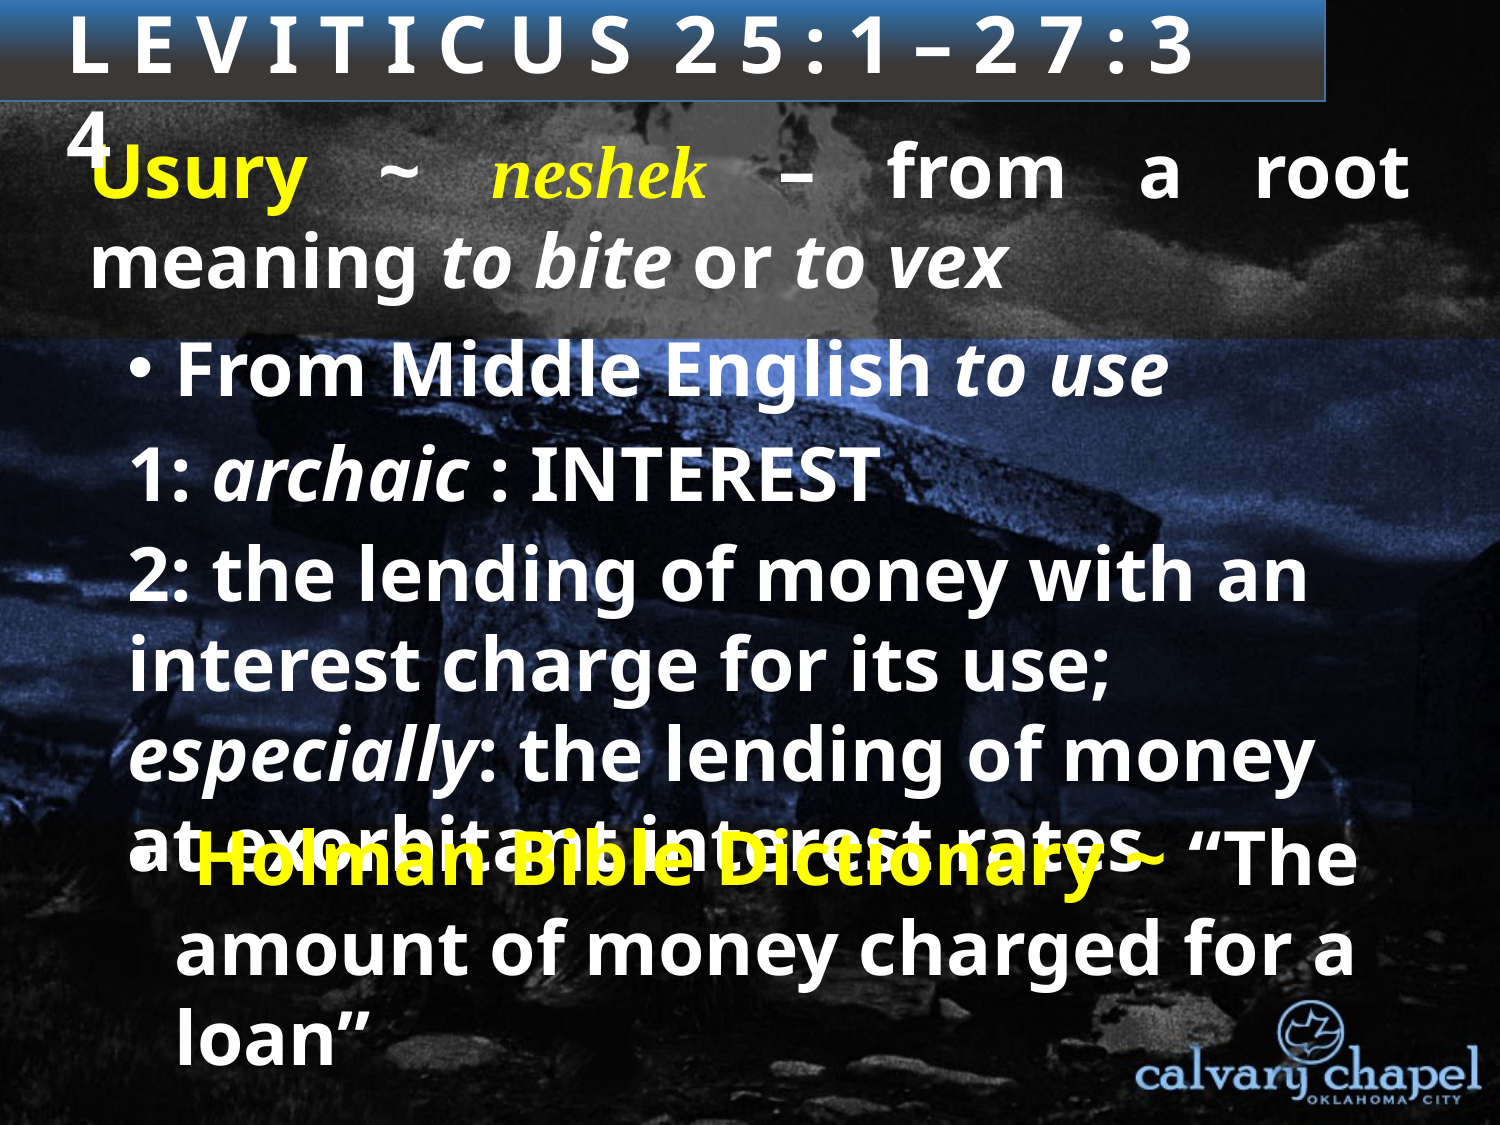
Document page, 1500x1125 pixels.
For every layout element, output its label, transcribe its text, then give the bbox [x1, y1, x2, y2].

text_box Holman Bible Dictionary ~ “The amount of money charged for a loan” [112, 803, 1427, 1089]
text_box Usury ~ neshek – from a root meaning to bite or to vex [73, 115, 1427, 311]
text_box From Middle English to use [112, 314, 1427, 418]
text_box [0, 0, 1325, 101]
text_box 2: the lending of money with an interest charge for its use; especially: the lending of money at exorbitant interest rates [112, 518, 1427, 803]
picture [0, 0, 1500, 1125]
text_box 1: archaic : interest [112, 418, 1427, 518]
